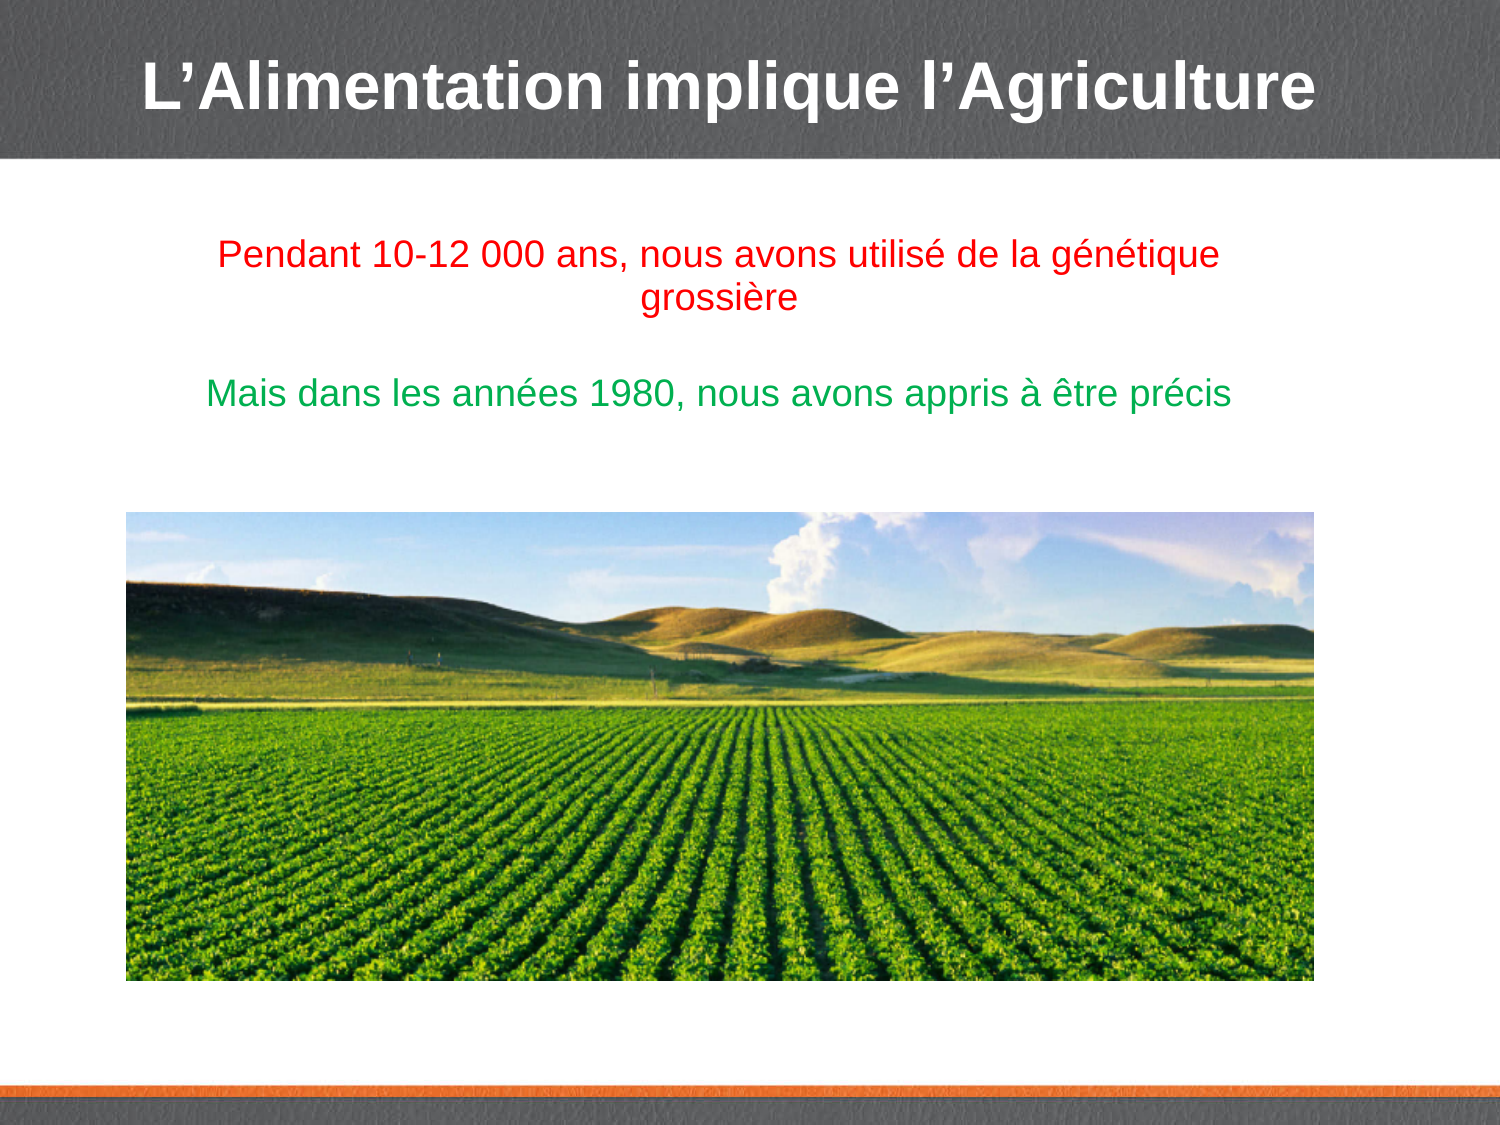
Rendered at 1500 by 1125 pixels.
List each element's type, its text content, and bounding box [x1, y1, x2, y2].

list Pendant 10-12 000 ans, nous avons utilisé de la génétique grossière Mais dans les années 1980, nous avons appris à être précis [169, 224, 1270, 447]
title L’Alimentation implique l’Agriculture [126, 38, 1340, 133]
picture [0, 0, 1500, 1125]
